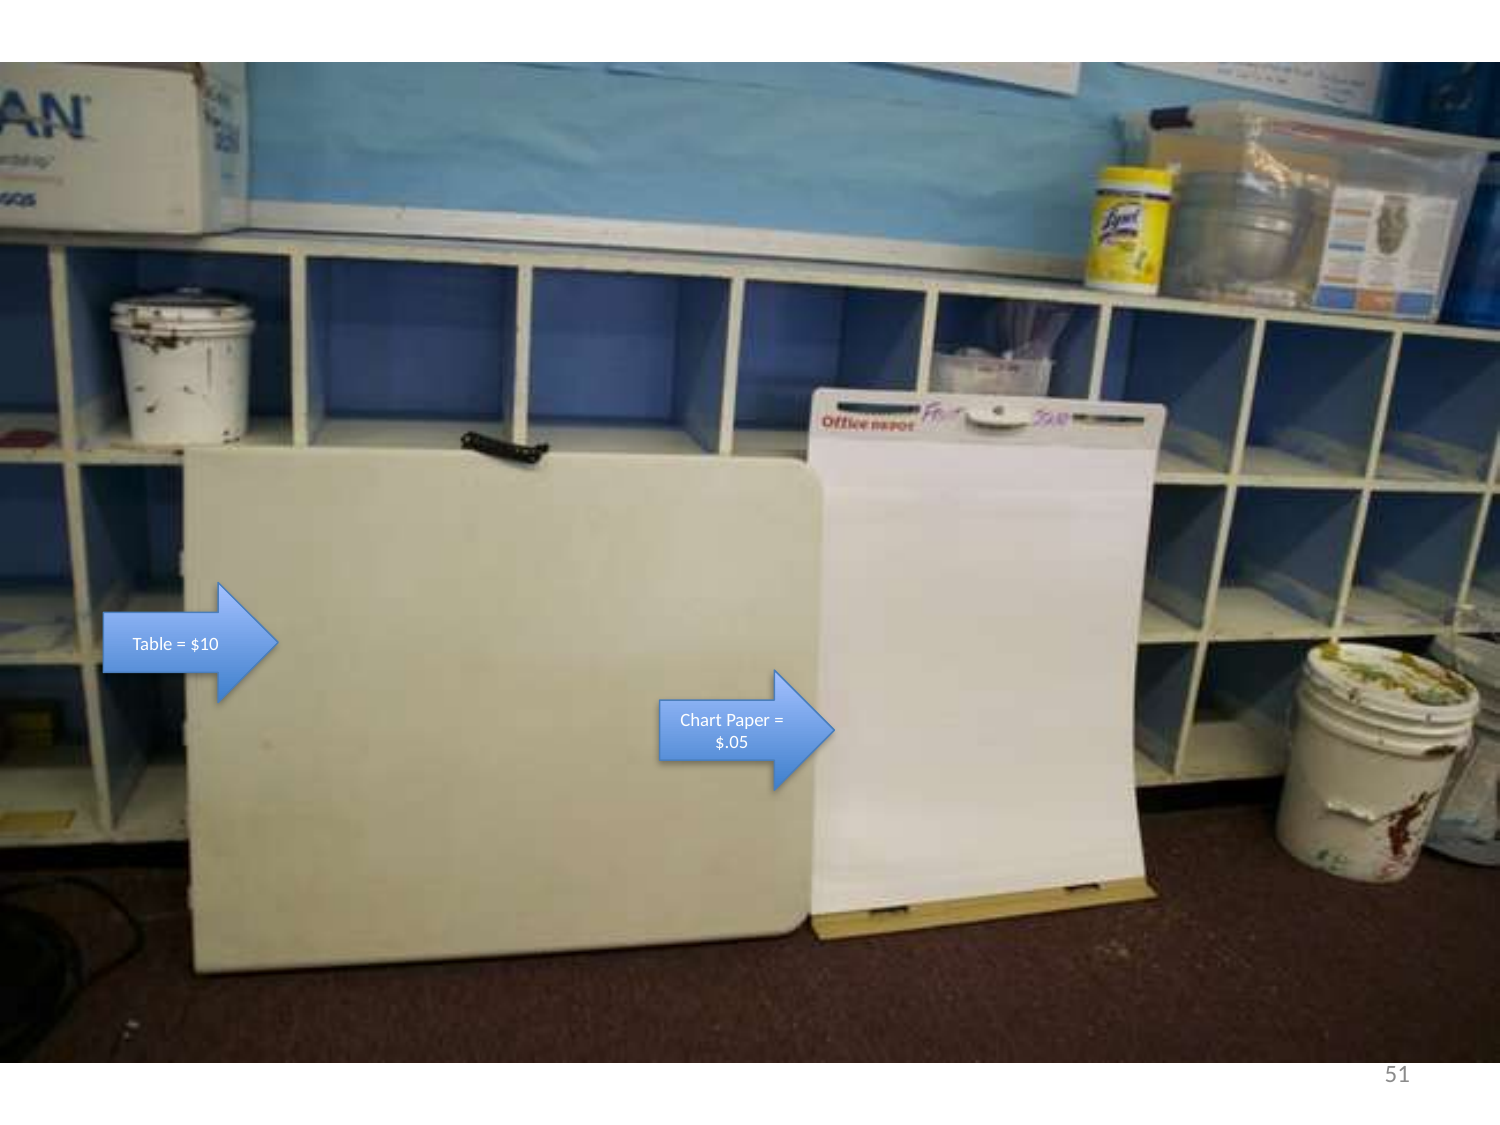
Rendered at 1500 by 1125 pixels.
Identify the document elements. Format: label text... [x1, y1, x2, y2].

picture [0, 62, 1500, 1063]
slide_number 51 [1074, 1070, 1425, 1103]
